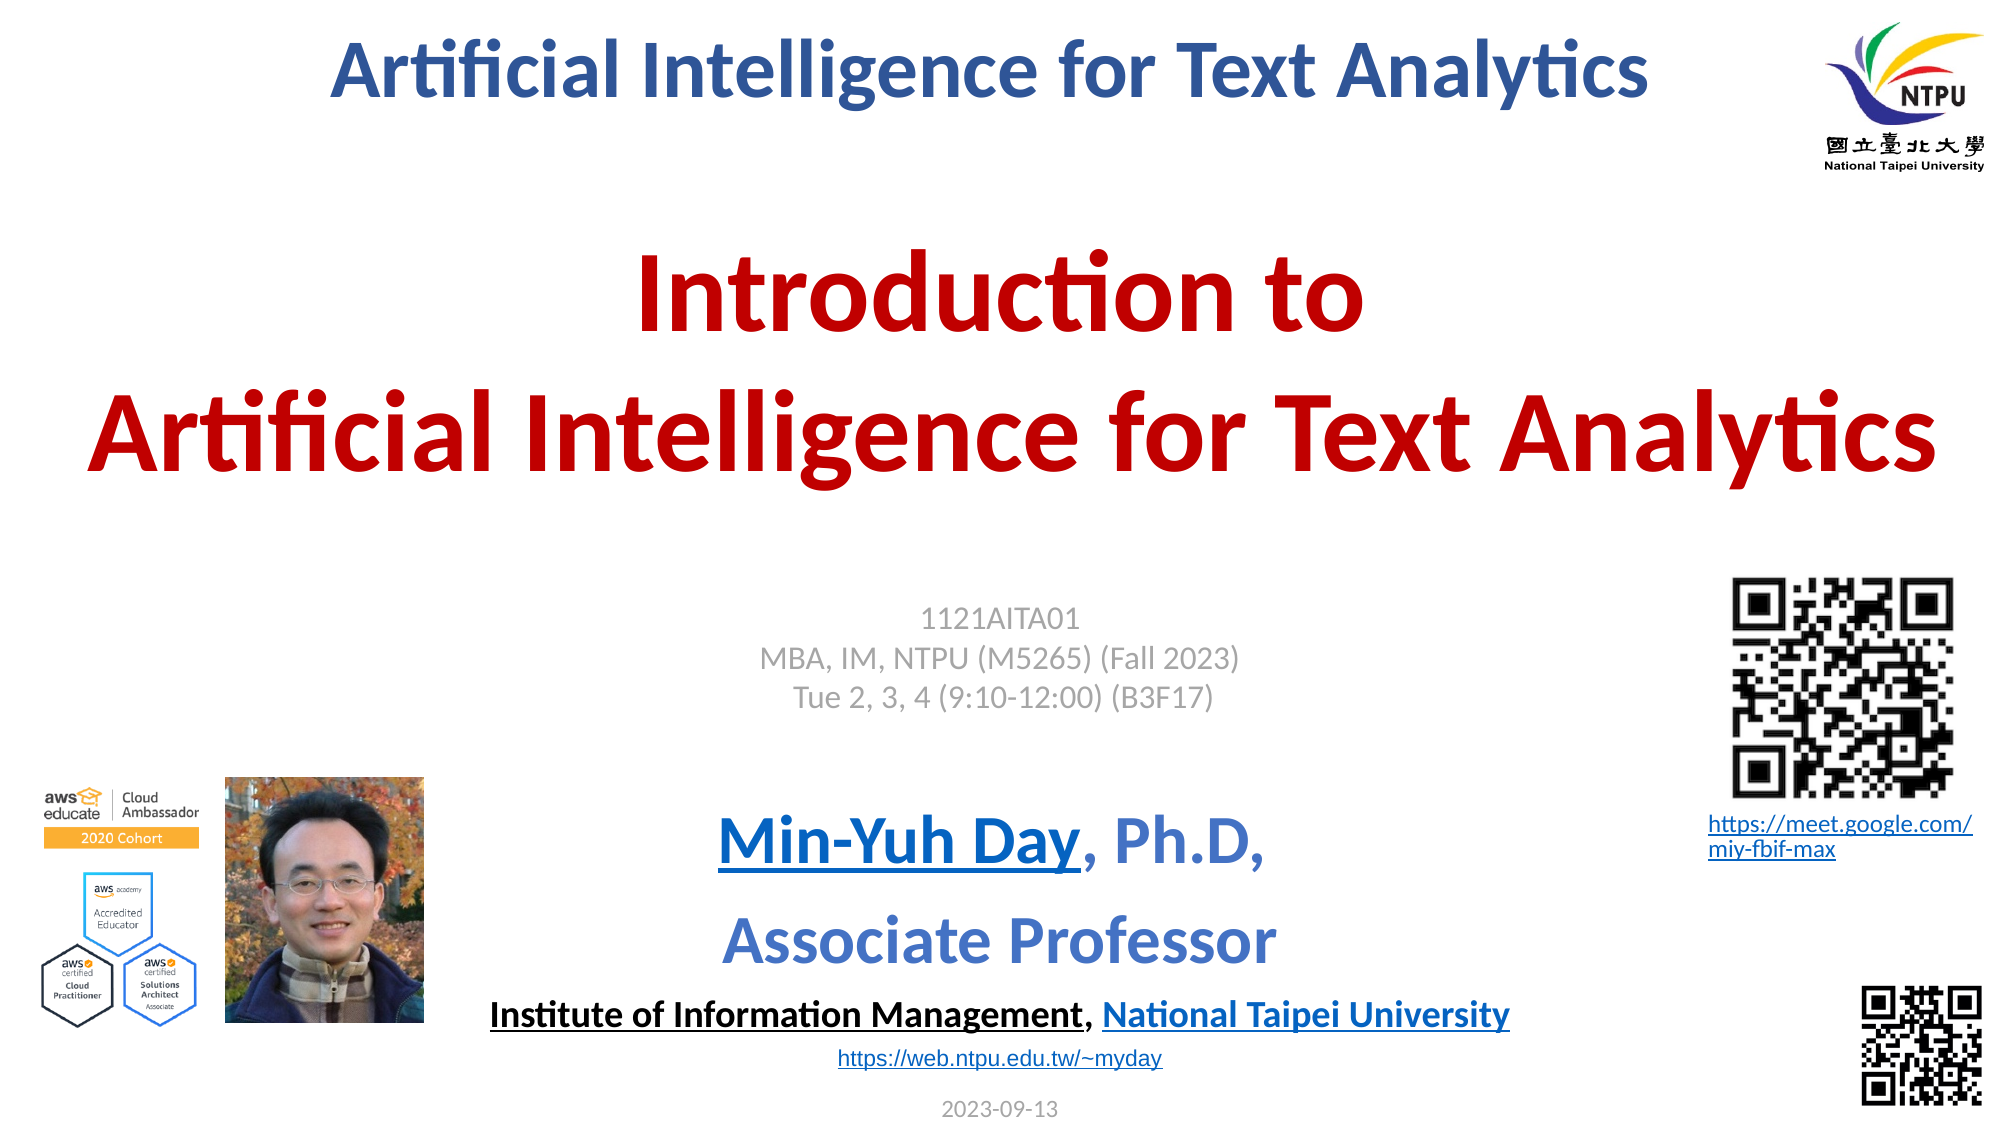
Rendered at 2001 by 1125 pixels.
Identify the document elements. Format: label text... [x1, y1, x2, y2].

picture [1856, 980, 1987, 1111]
picture [1825, 132, 1984, 172]
title Introduction to Artificial Intelligence for Text Analytics [44, 188, 1984, 502]
picture [225, 777, 424, 1023]
slide_number 31 [1550, 1065, 2000, 1125]
text_box 1121AITA01 MBA, IM, NTPU (M5265) (Fall 2023) Tue 2, 3, 4 (9:10-12:00) (B3F17) [521, 588, 1479, 723]
subtitle Artificial Intelligence for Text Analytics [249, 6, 1750, 142]
text_box Min-Yuh Day, Ph.D, Associate Professor Institute of Information Management, National Taipei University https://web.ntpu.edu.tw/~myday [307, 770, 1693, 1086]
picture [1724, 570, 1961, 806]
picture [1825, 22, 1984, 125]
text_box 2023-09-13 [744, 1085, 1256, 1125]
text_box https://meet.google.com/miy-fbif-max [1693, 800, 1999, 845]
picture [44, 787, 199, 857]
picture [35, 872, 202, 1028]
